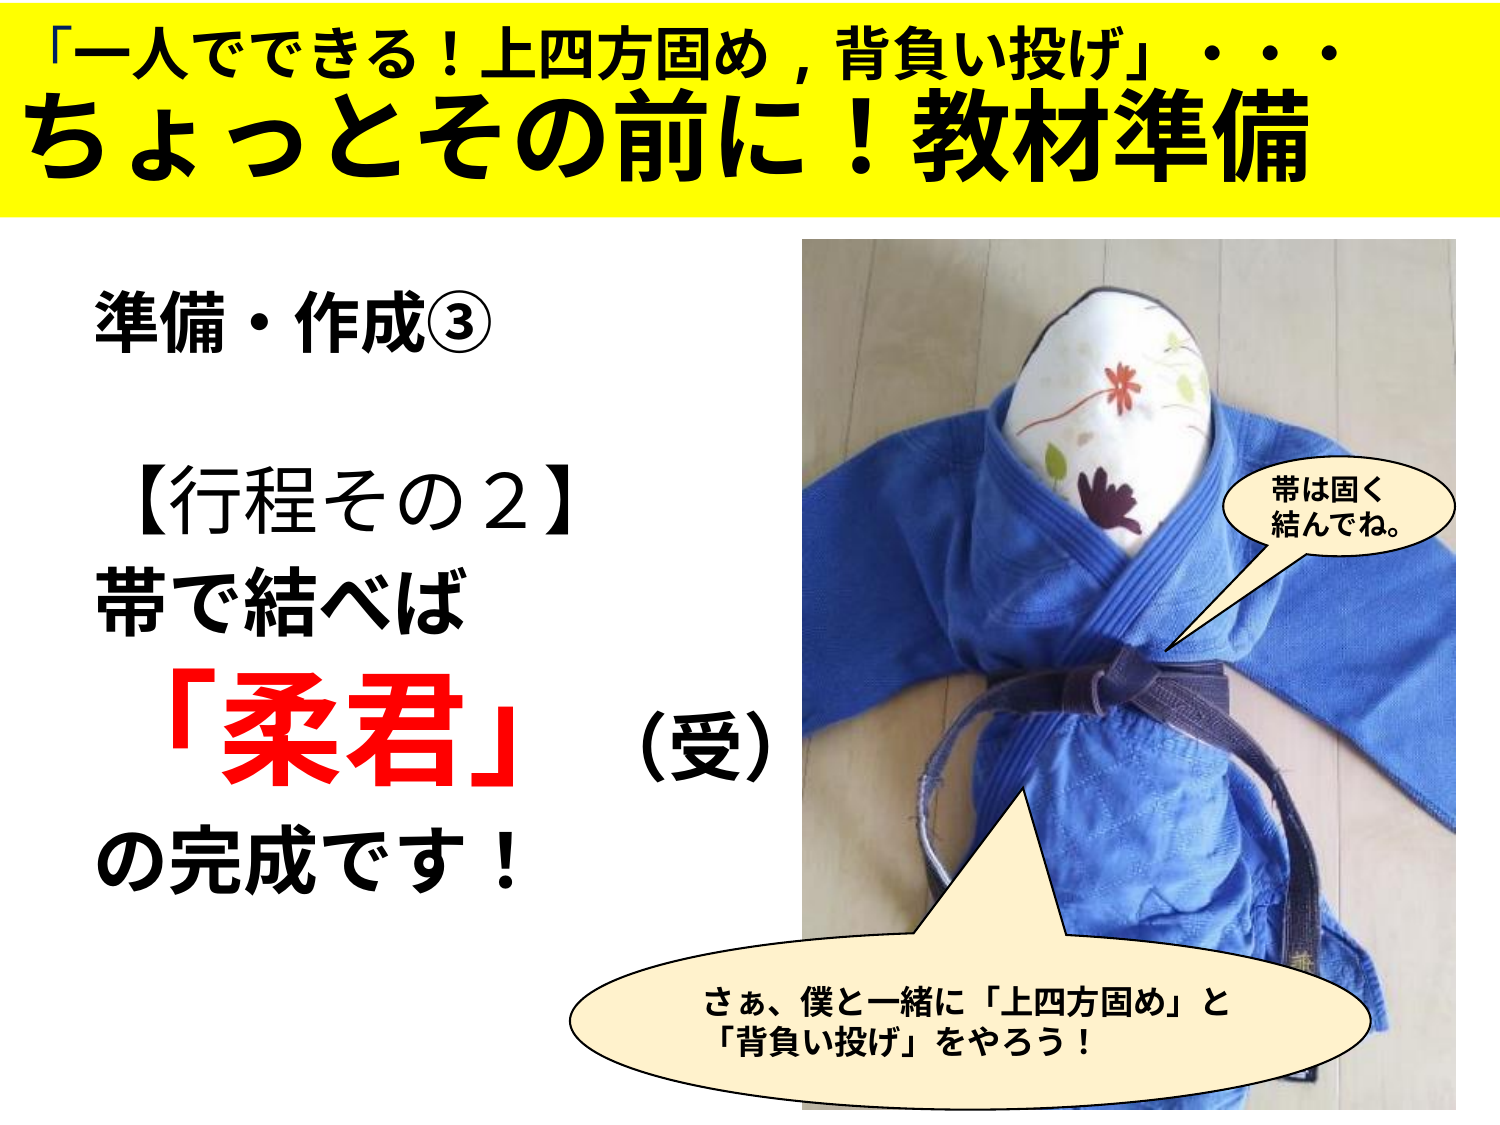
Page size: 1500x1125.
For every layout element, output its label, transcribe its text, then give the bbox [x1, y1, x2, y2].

title 「一人でできる！上四方固め,背負い投げ」・・・ ちょっとその前に！教材準備 [0, 2, 1500, 218]
picture [802, 239, 1456, 1110]
list 準備・作成③ 【行程その２】 帯で結べば 「柔君」（受） の完成です！ [78, 281, 802, 931]
text_box さぁ、僕と一緒に「上四方固め」と「背負い投げ」をやろう！ [568, 939, 802, 1103]
